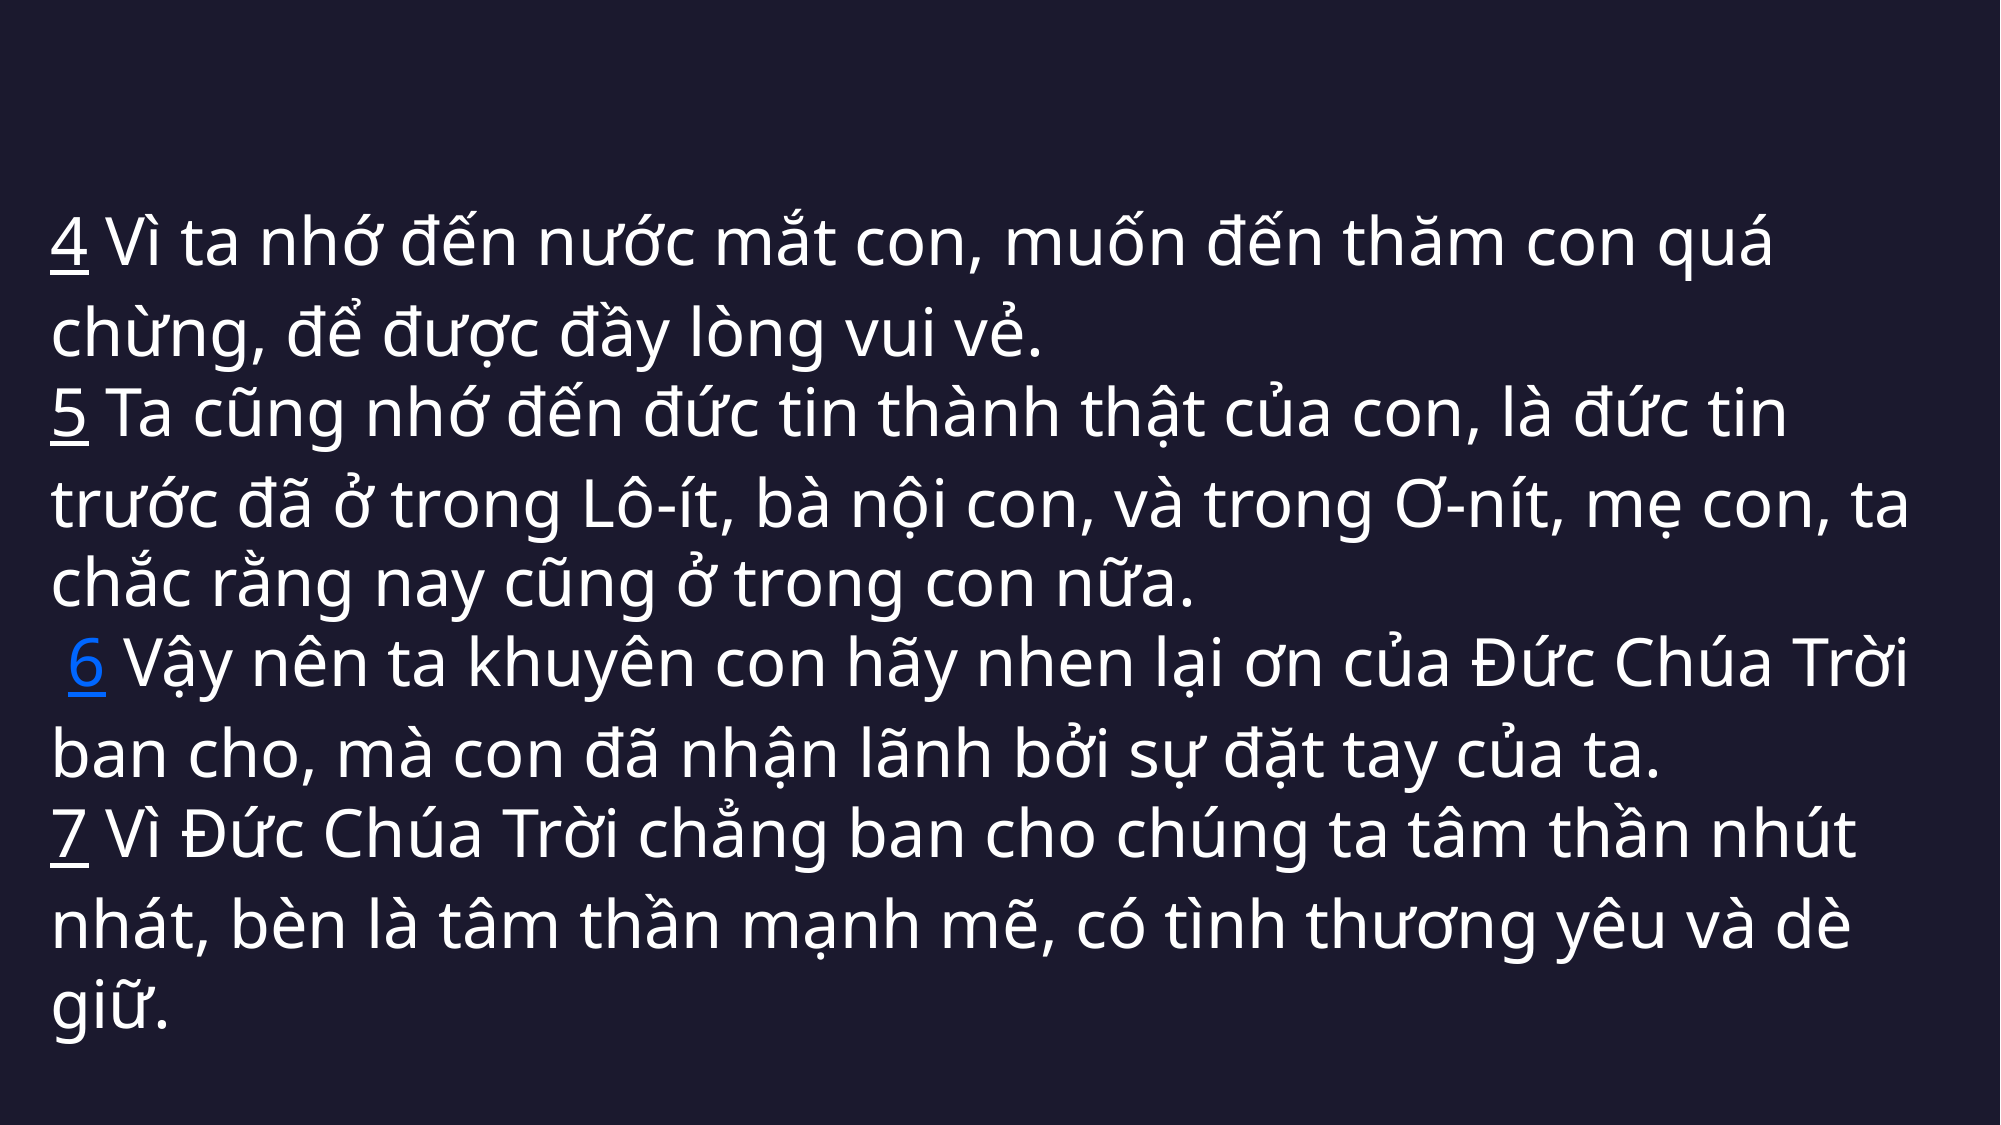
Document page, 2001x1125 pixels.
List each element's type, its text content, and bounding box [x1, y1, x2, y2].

text_box 4 Vì ta nhớ đến nước mắt con, muốn đến thăm con quá chừng, để được đầy lòng vui vẻ. 5 Ta cũng nhớ đến đức tin thành thật của con, là đức tin trước đã ở trong Lô-ít, bà nội con, và trong Ơ-nít, mẹ con, ta chắc rằng nay cũng ở trong con nữa. 6 Vậy nên ta khuyên con hãy nhen lại ơn của Đức Chúa Trời ban cho, mà con đã nhận lãnh bởi sự đặt tay của ta. 7 Vì Đức Chúa Trời chẳng ban cho chúng ta tâm thần nhút nhát, bèn là tâm thần mạnh mẽ, có tình thương yêu và dè giữ. [35, 191, 1965, 1049]
